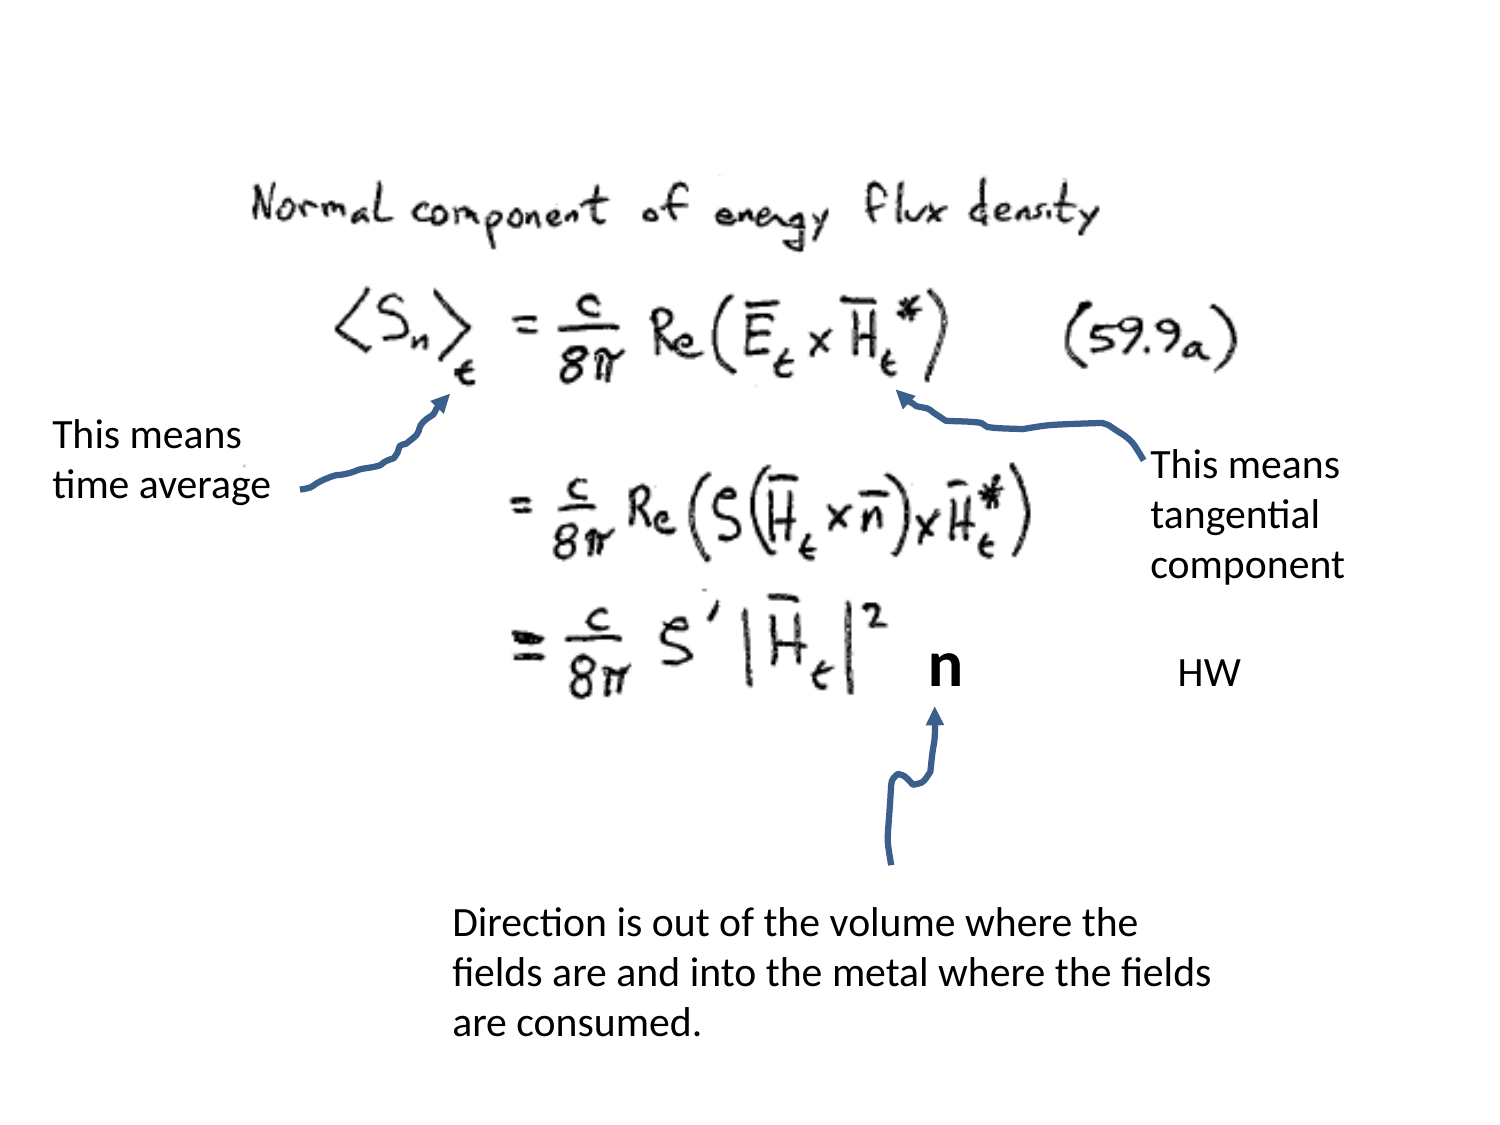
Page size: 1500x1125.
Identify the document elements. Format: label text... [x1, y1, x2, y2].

text_box This means time average [37, 399, 232, 515]
text_box This means tangential component [1253, 429, 1361, 595]
picture [237, 174, 1249, 726]
text_box [885, 734, 937, 866]
text_box Direction is out of the volume where the fields are and into the metal where the fields are consumed. [437, 887, 1249, 1053]
